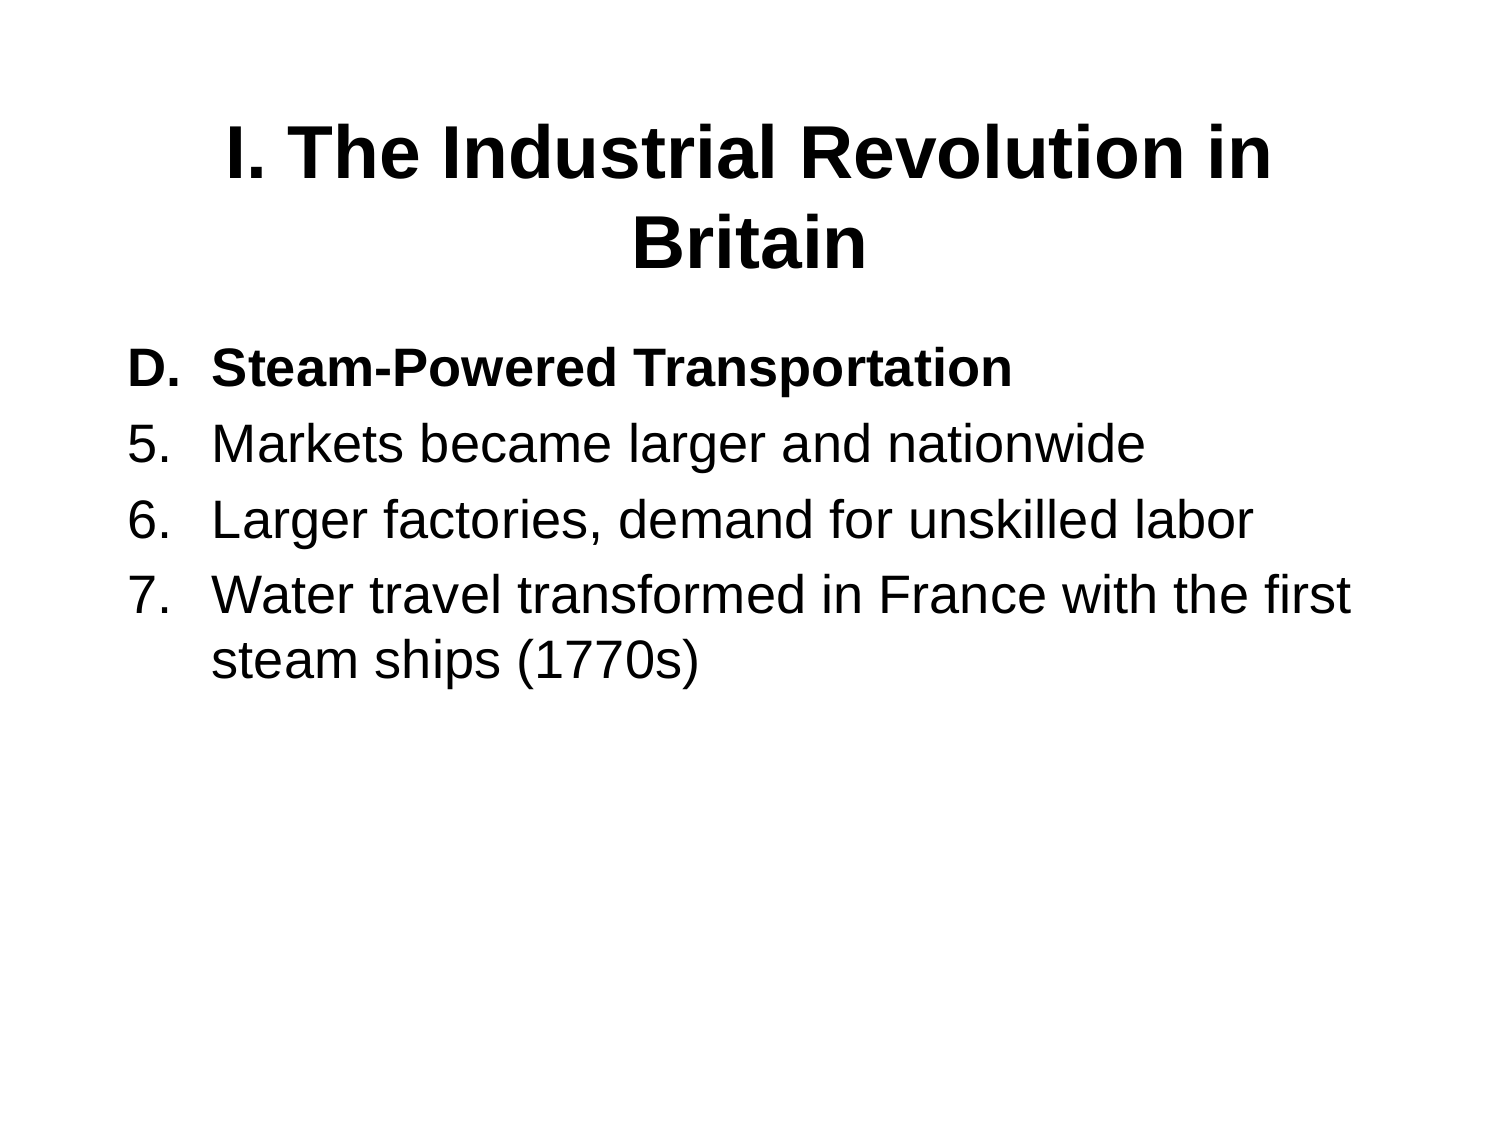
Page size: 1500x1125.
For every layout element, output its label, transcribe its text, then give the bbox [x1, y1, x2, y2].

list Steam-Powered Transportation Markets became larger and nationwide Larger factories, demand for unskilled labor Water travel transformed in France with the first steam ships (1770s) [112, 324, 1388, 1001]
title I. The Industrial Revolution in Britain [112, 99, 1388, 288]
